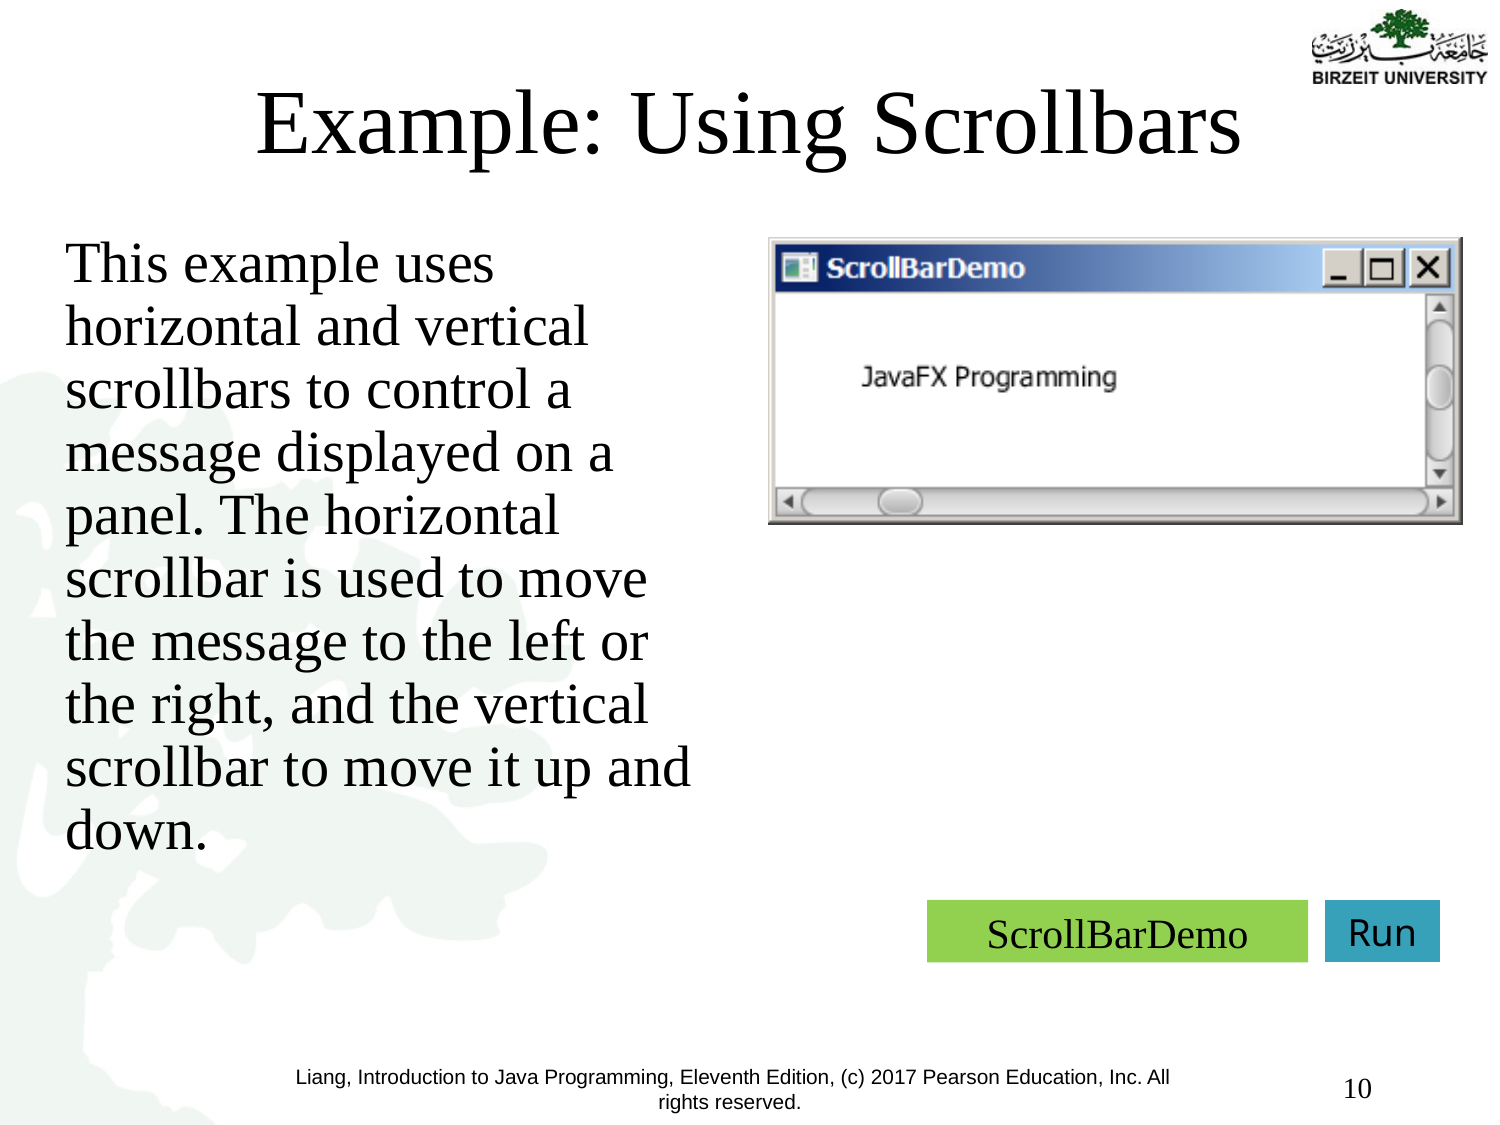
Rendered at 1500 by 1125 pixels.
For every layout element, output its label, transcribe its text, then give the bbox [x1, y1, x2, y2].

list This example uses horizontal and vertical scrollbars to control a message displayed on a panel. The horizontal scrollbar is used to move the message to the left or the right, and the vertical scrollbar to move it up and down. [50, 224, 725, 925]
picture [1388, 9, 1488, 84]
text_box ScrollBarDemo [927, 899, 1309, 963]
slide_number 10 [1074, 1049, 1388, 1125]
picture [768, 237, 1463, 525]
title Example: Using Scrollbars [112, 0, 1388, 235]
text_box Run [1324, 899, 1440, 963]
